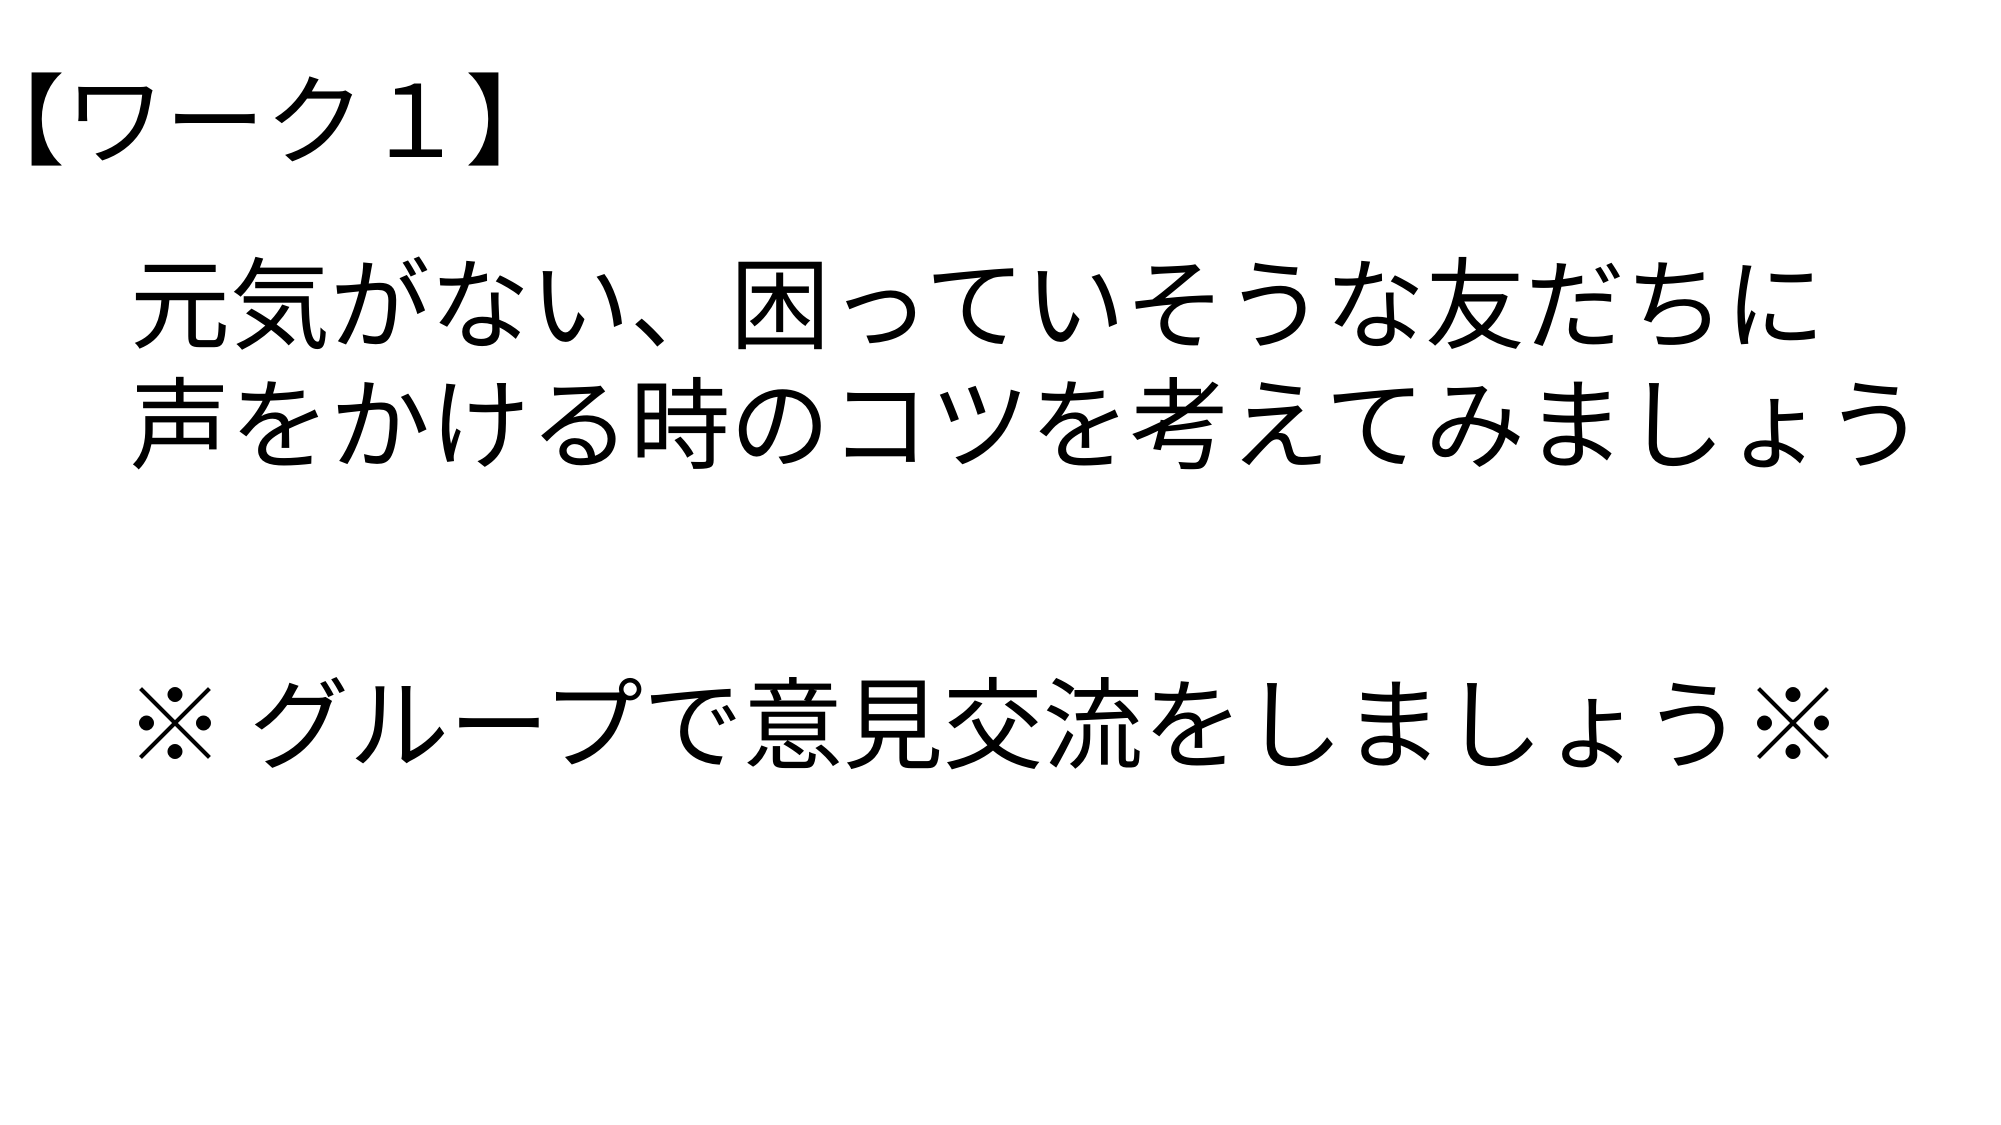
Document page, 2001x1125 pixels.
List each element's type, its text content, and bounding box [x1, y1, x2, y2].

text_box 【ワーク１】 [0, 50, 581, 186]
text_box 元気がない、困っていそうな友だちに 声をかける時のコツを考えてみましょう [115, 233, 1941, 489]
text_box ※グループで意見交流をしましょう※ [110, 653, 1858, 789]
